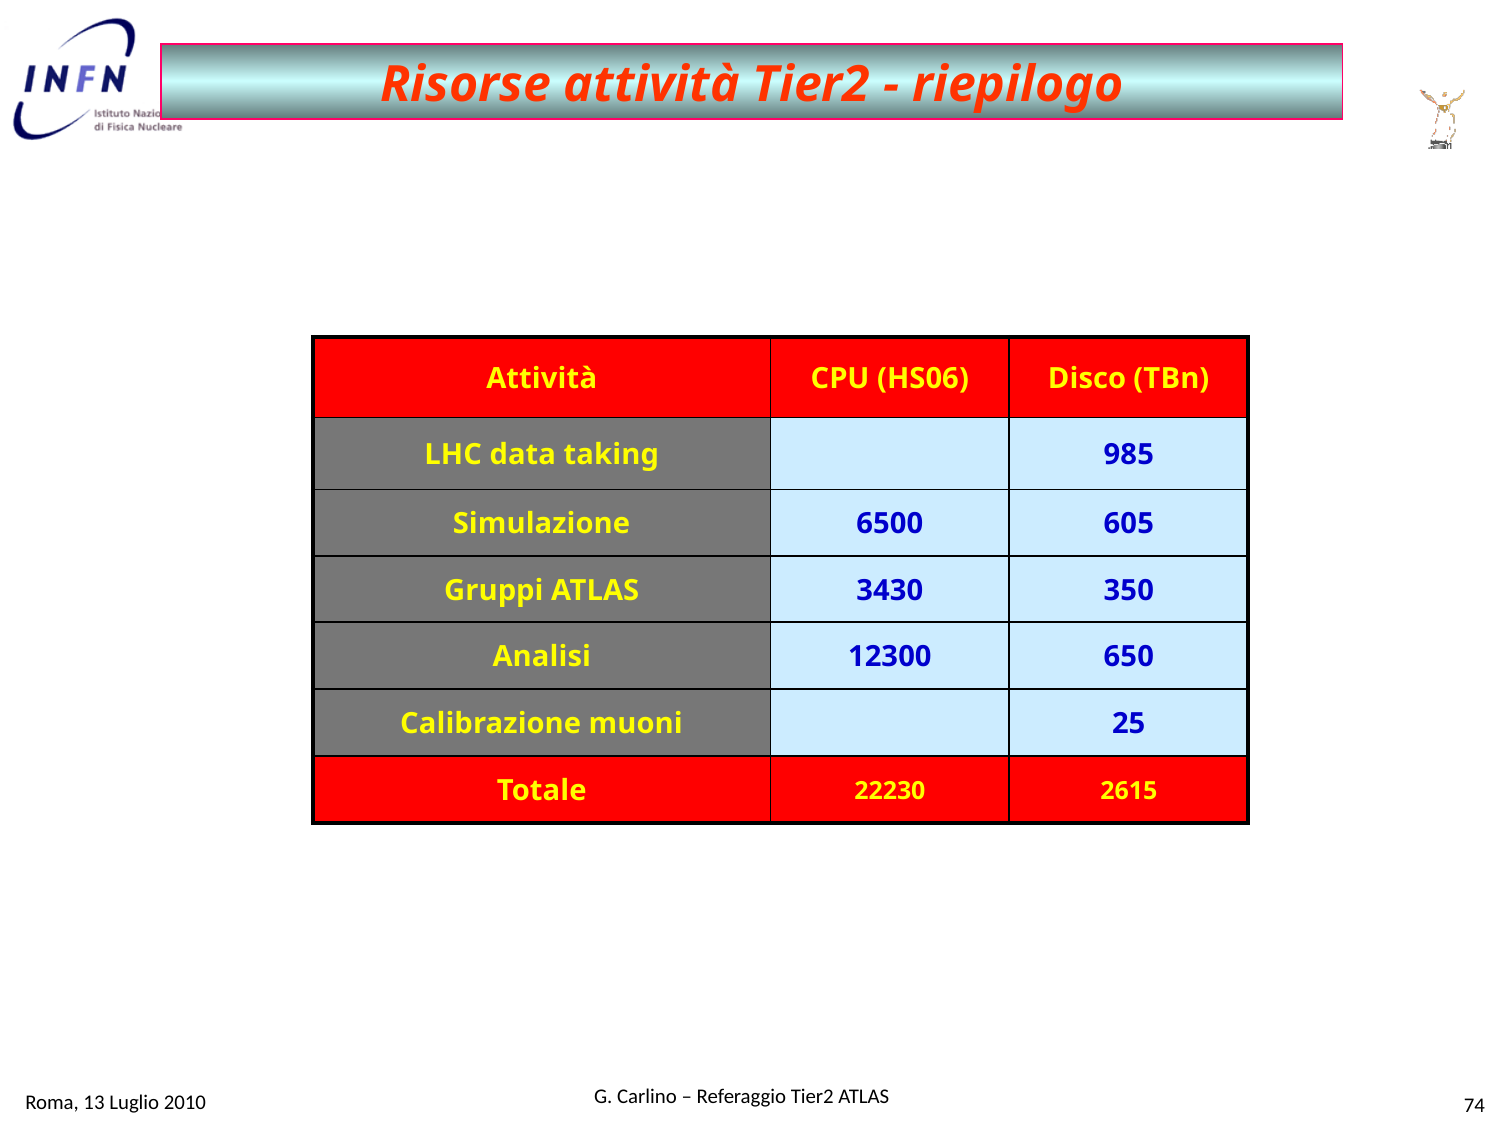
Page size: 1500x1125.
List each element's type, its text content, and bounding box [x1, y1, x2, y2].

table_header Attività [315, 339, 770, 417]
table_cell 6500 [771, 490, 1008, 555]
picture [0, 5, 199, 155]
table_cell 350 [1010, 557, 1246, 621]
table_cell 605 [1010, 490, 1246, 555]
table_cell LHC data taking [315, 418, 770, 489]
table_header Disco (TBn) [1010, 339, 1246, 417]
table_cell 12300 [771, 623, 1008, 688]
table_cell Calibrazione muoni [315, 690, 770, 755]
text_box Risorse attività Tier2 - riepilogo [161, 44, 1343, 119]
table_cell 2615 [1010, 757, 1246, 821]
table_cell 22230 [771, 757, 1008, 821]
table_header CPU (HS06) [771, 339, 1008, 417]
table_cell 985 [1010, 418, 1246, 489]
table_cell Simulazione [315, 490, 770, 555]
picture [1381, 0, 1500, 149]
table_cell 25 [1010, 690, 1246, 755]
table_cell Totale [315, 757, 770, 821]
table_cell [771, 690, 1008, 755]
table_cell 650 [1010, 623, 1246, 688]
table_cell [771, 418, 1008, 489]
table_cell 3430 [771, 557, 1008, 621]
table_cell Gruppi ATLAS [315, 557, 770, 621]
table_cell Analisi [315, 623, 770, 688]
